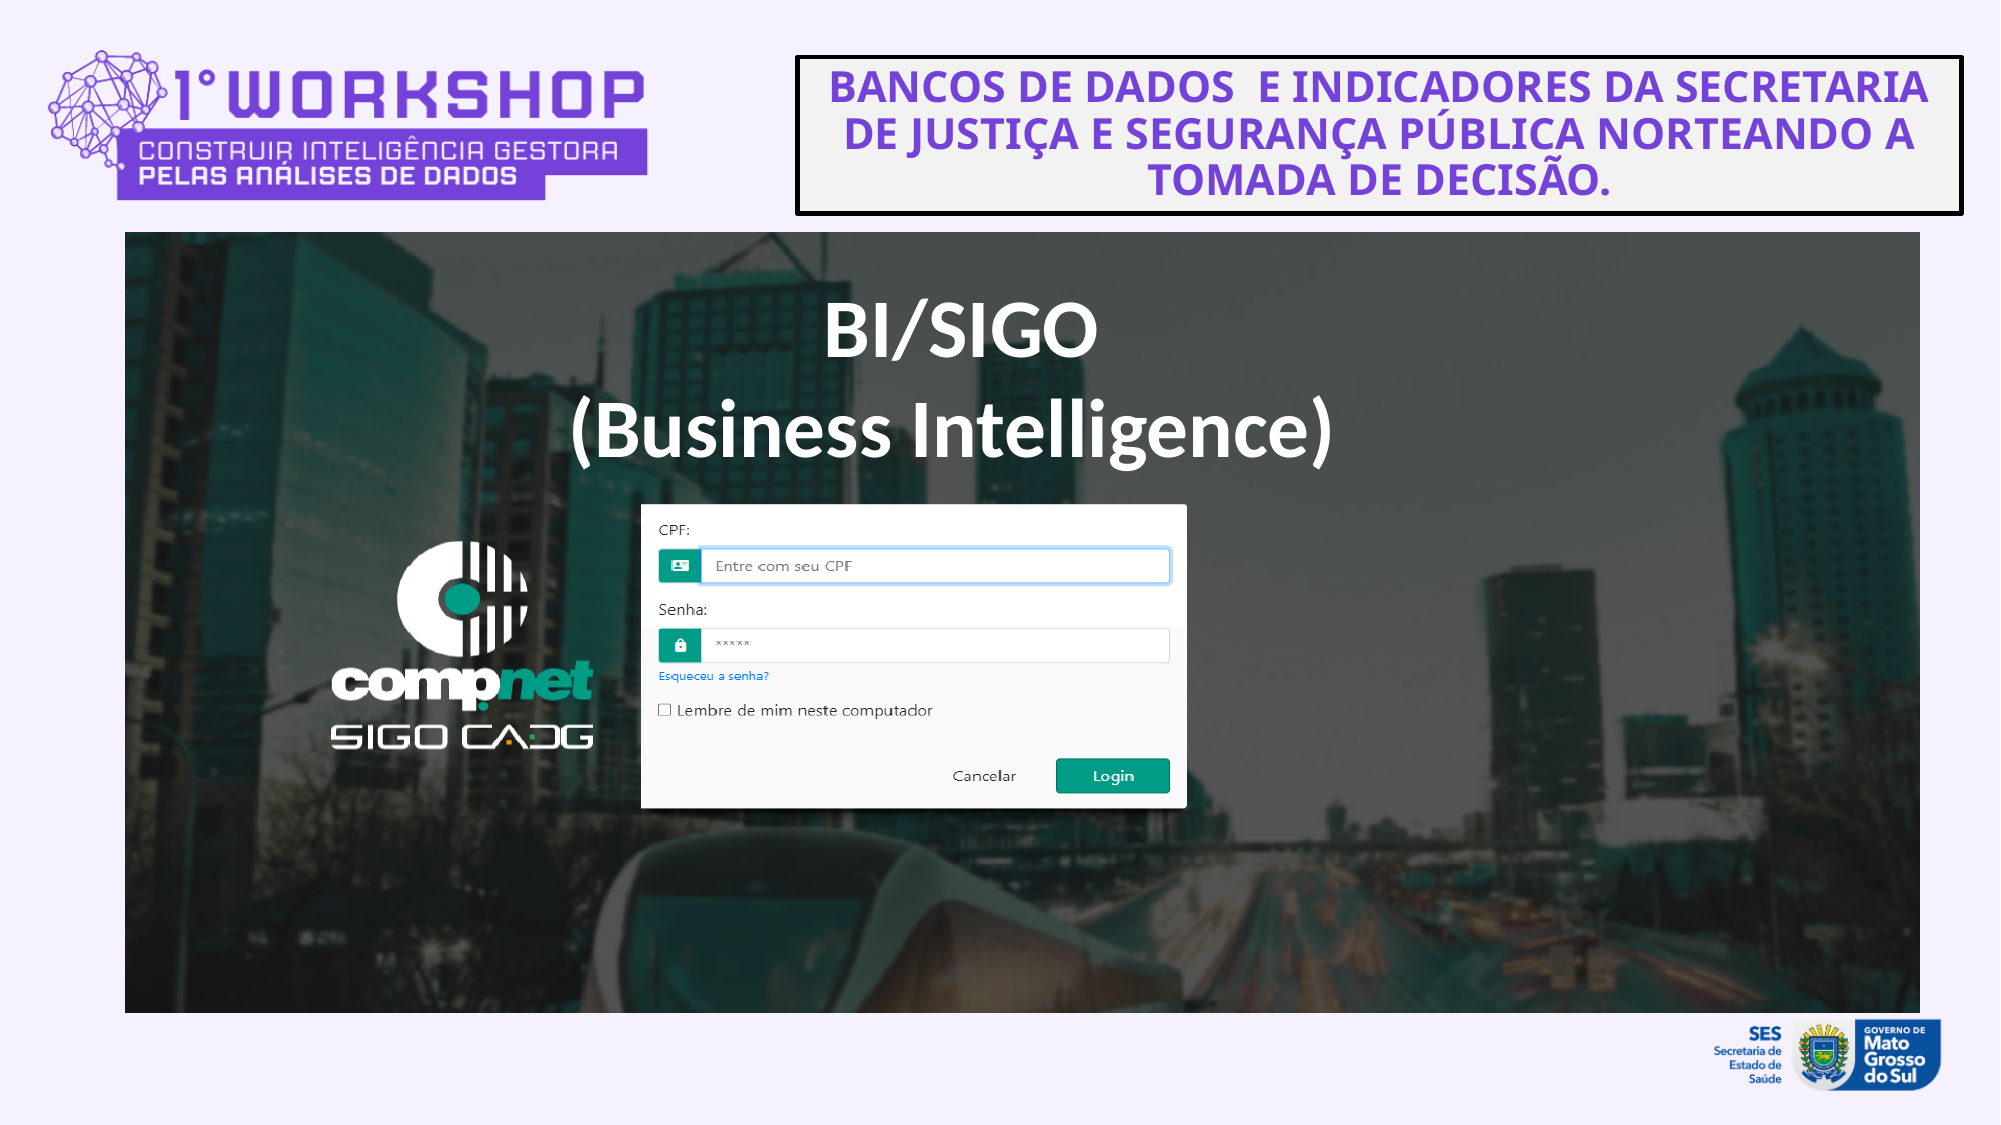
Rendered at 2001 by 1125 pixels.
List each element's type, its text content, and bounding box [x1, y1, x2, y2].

title BANCOS DE DADOS E INDICADORES DA SECRETARIA DE JUSTIÇA E SEGURANÇA PÚBLICA NORTEANDO A TOMADA DE DECISÃO. [797, 56, 1962, 214]
picture [0, 0, 2001, 1125]
